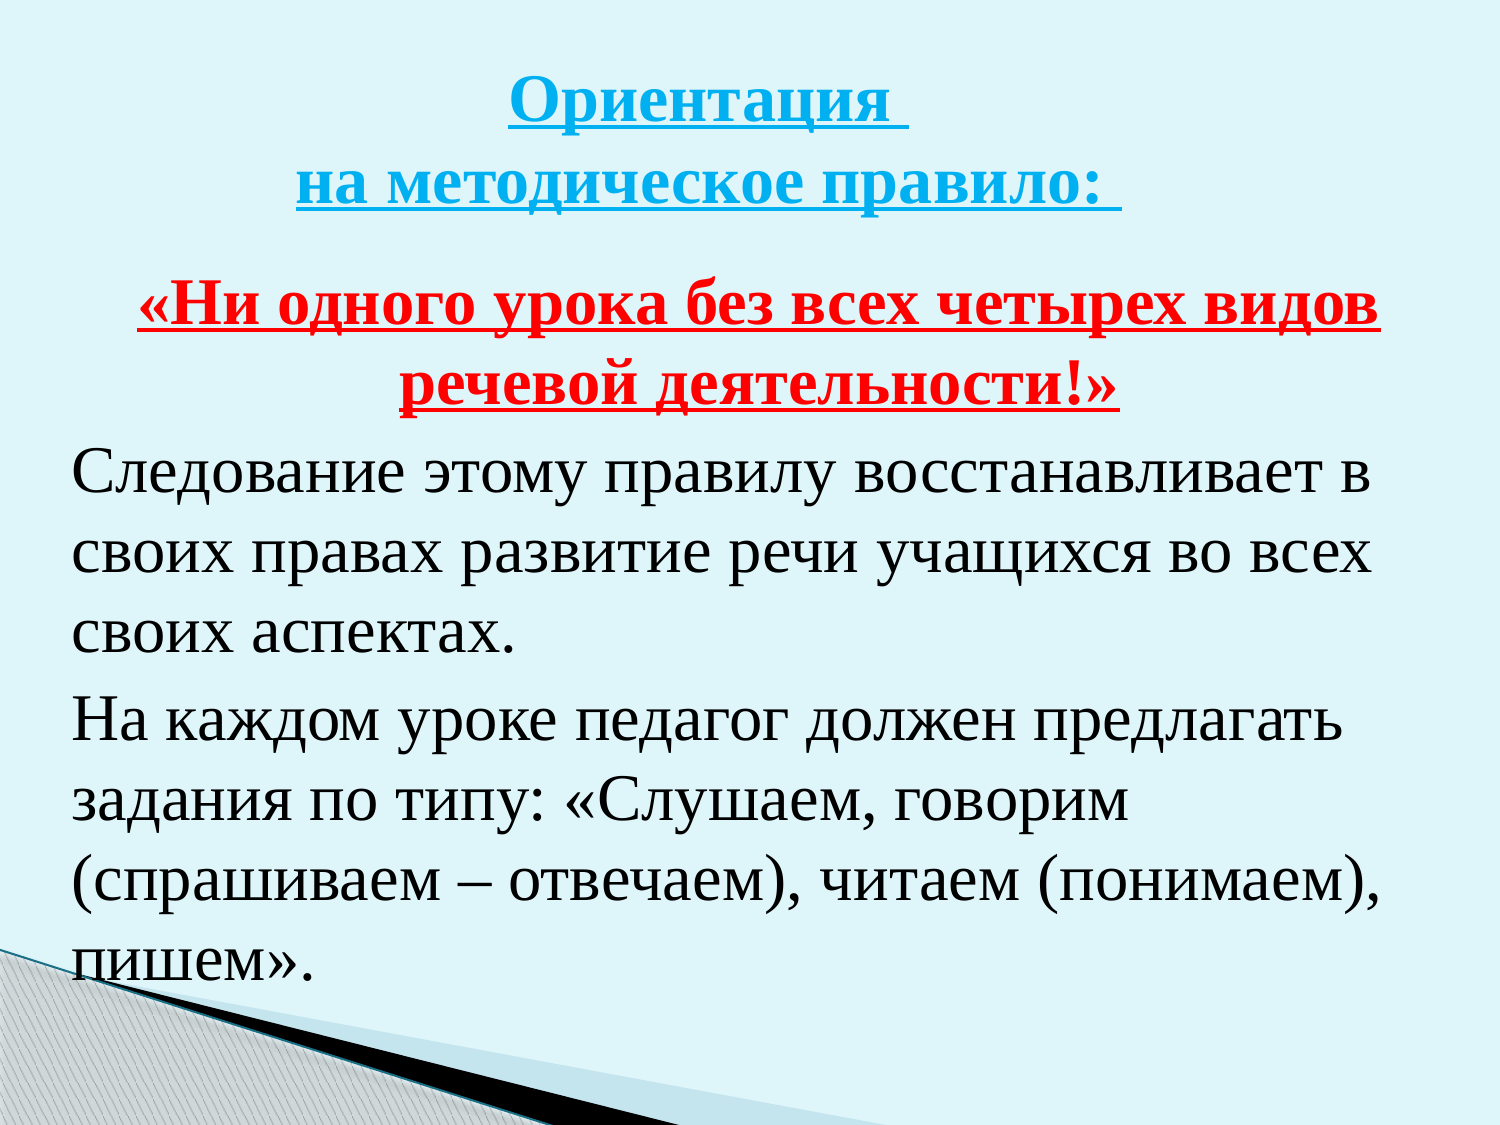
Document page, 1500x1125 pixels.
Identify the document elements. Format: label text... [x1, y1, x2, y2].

title Ориентация на методическое правило: [53, 45, 1365, 225]
list «Ни одного урока без всех четырех видов речевой деятельности!» Следование этому правилу восстанавливает в своих правах развитие речи учащихся во всех своих аспектах. На каждом уроке педагог должен предлагать задания по типу: «Слушаем, говорим (спрашиваем – отвечаем), читаем (понимаем), пишем». [37, 249, 1463, 1088]
